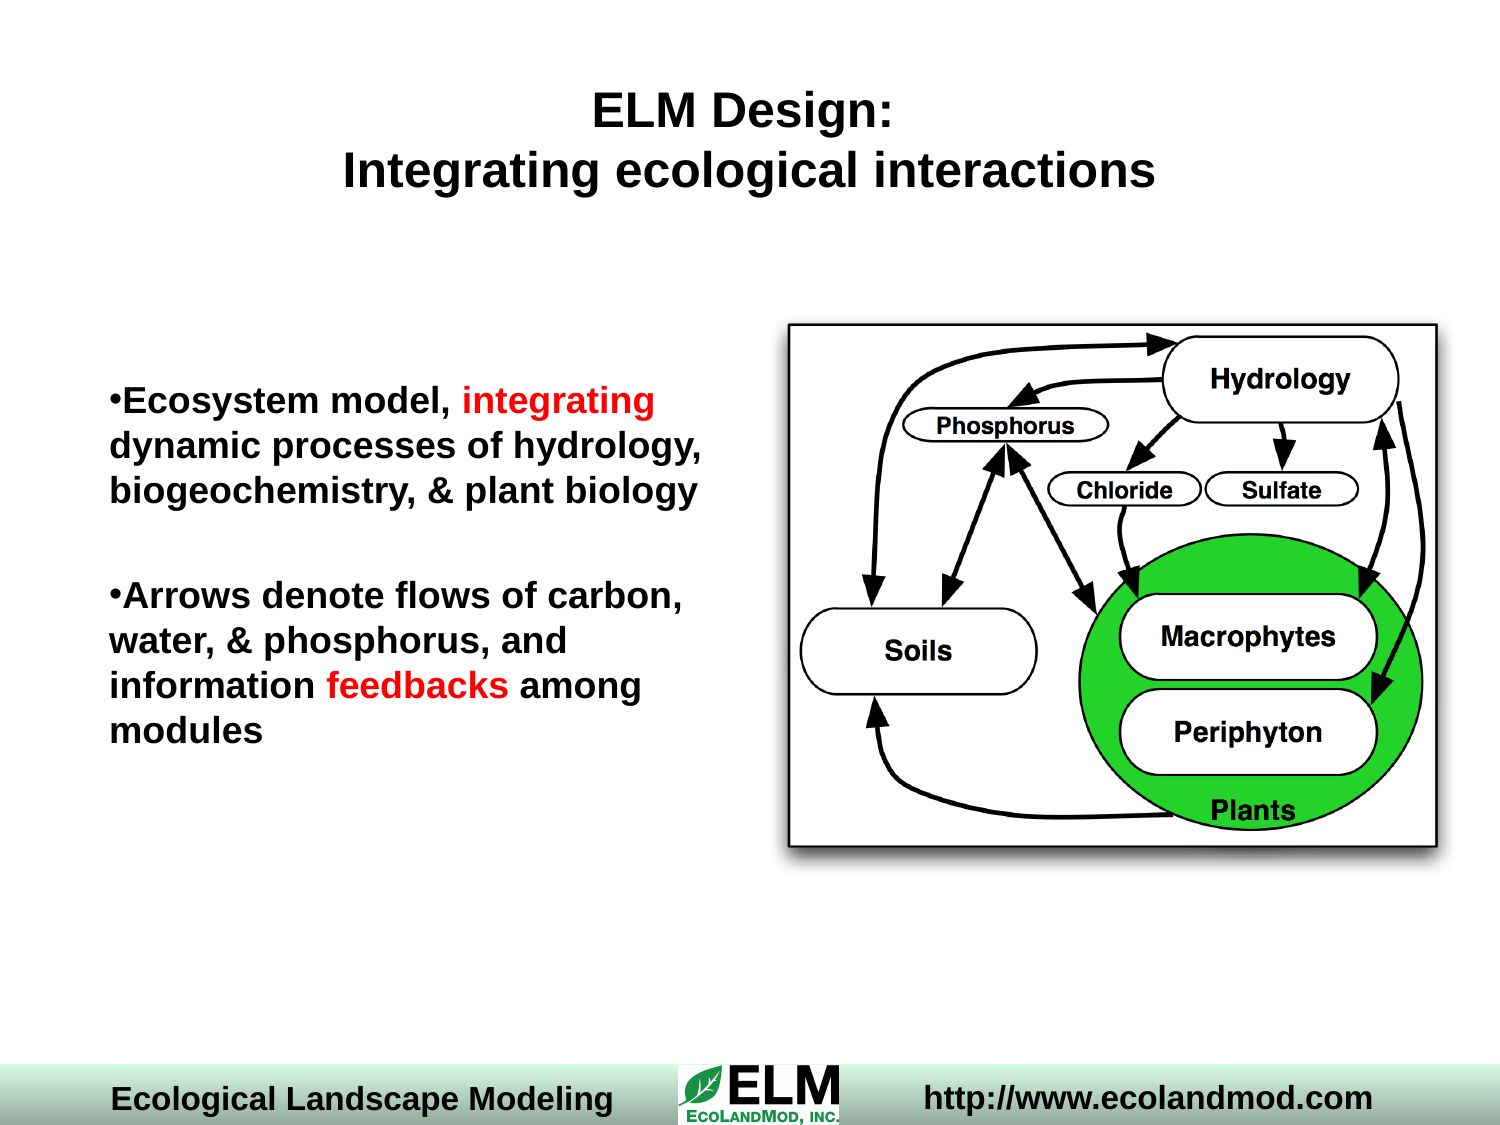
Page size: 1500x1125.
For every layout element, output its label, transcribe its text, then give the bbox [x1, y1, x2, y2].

text_box Ecosystem model, integrating dynamic processes of hydrology, biogeochemistry, & plant biology Arrows denote flows of carbon, water, & phosphorus, and information feedbacks among modules [94, 368, 735, 829]
title ELM Design: Integrating ecological interactions [112, 62, 1388, 213]
picture [740, 286, 1484, 904]
picture [678, 1065, 839, 1125]
